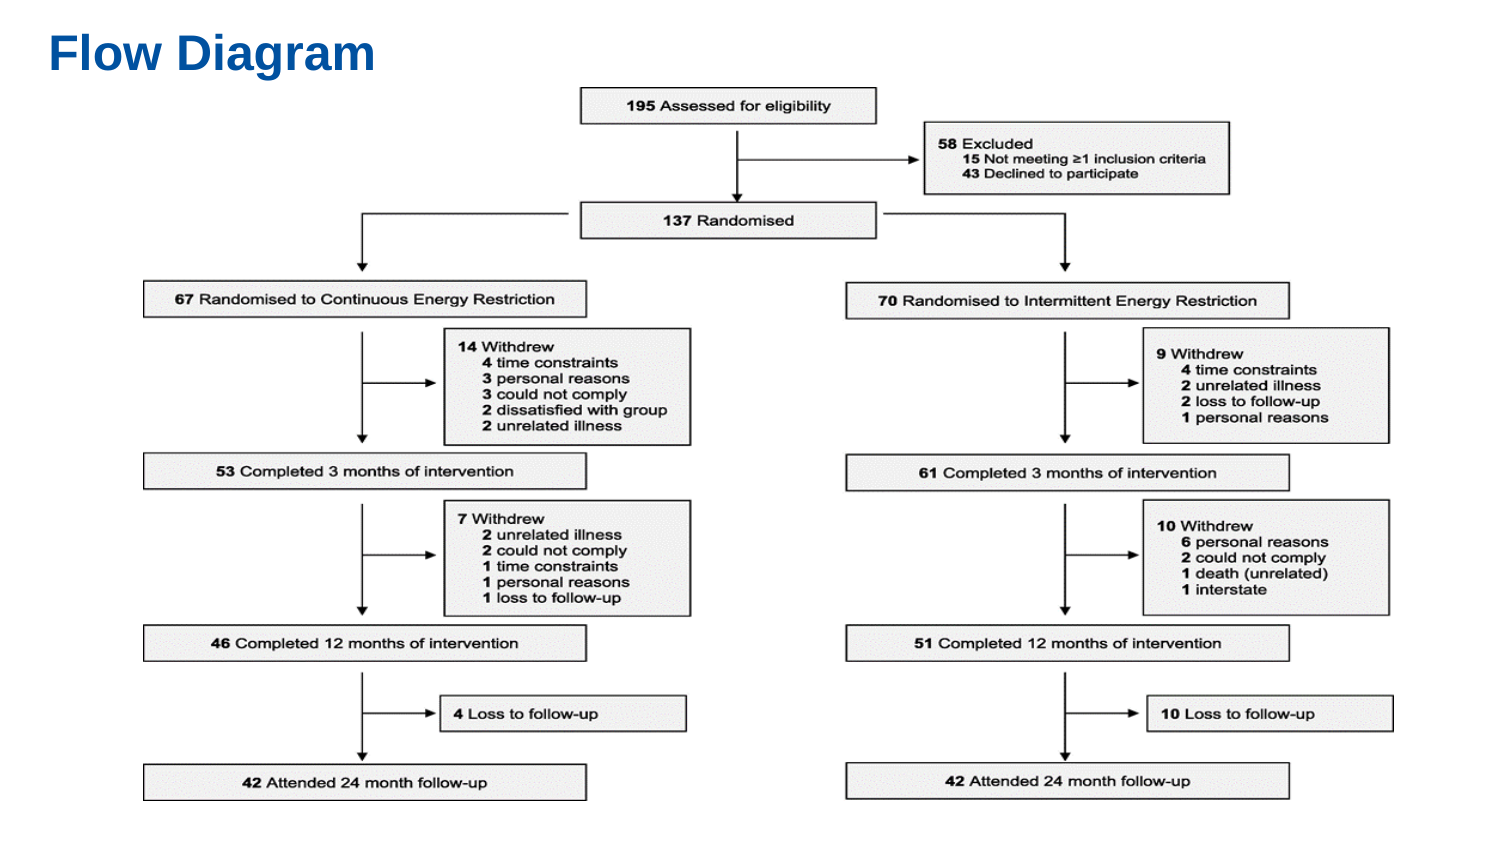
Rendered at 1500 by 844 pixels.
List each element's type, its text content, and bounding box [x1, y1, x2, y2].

picture [143, 86, 1394, 801]
text_box Flow Diagram [33, 14, 1394, 88]
